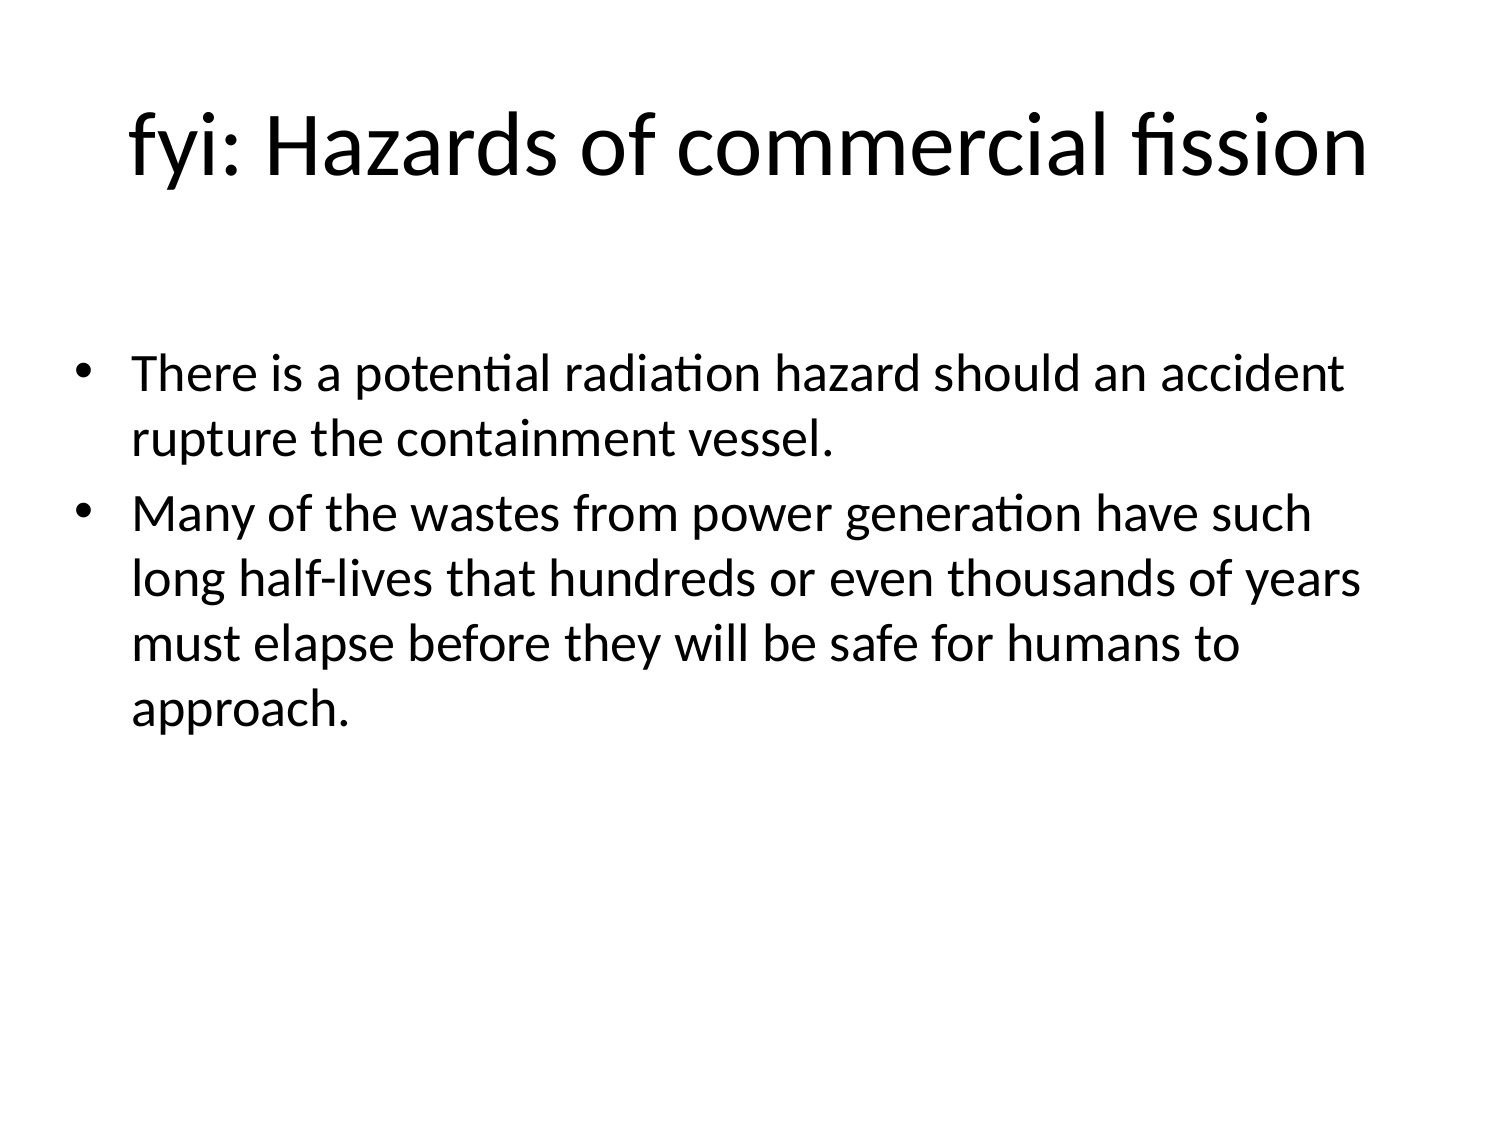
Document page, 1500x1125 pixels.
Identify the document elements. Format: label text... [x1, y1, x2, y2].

list There is a potential radiation hazard should an accident rupture the containment vessel. Many of the wastes from power generation have such long half-lives that hundreds or even thousands of years must elapse before they will be safe for humans to approach. [59, 329, 1410, 999]
title fyi: Hazards of commercial fission [75, 45, 1425, 233]
